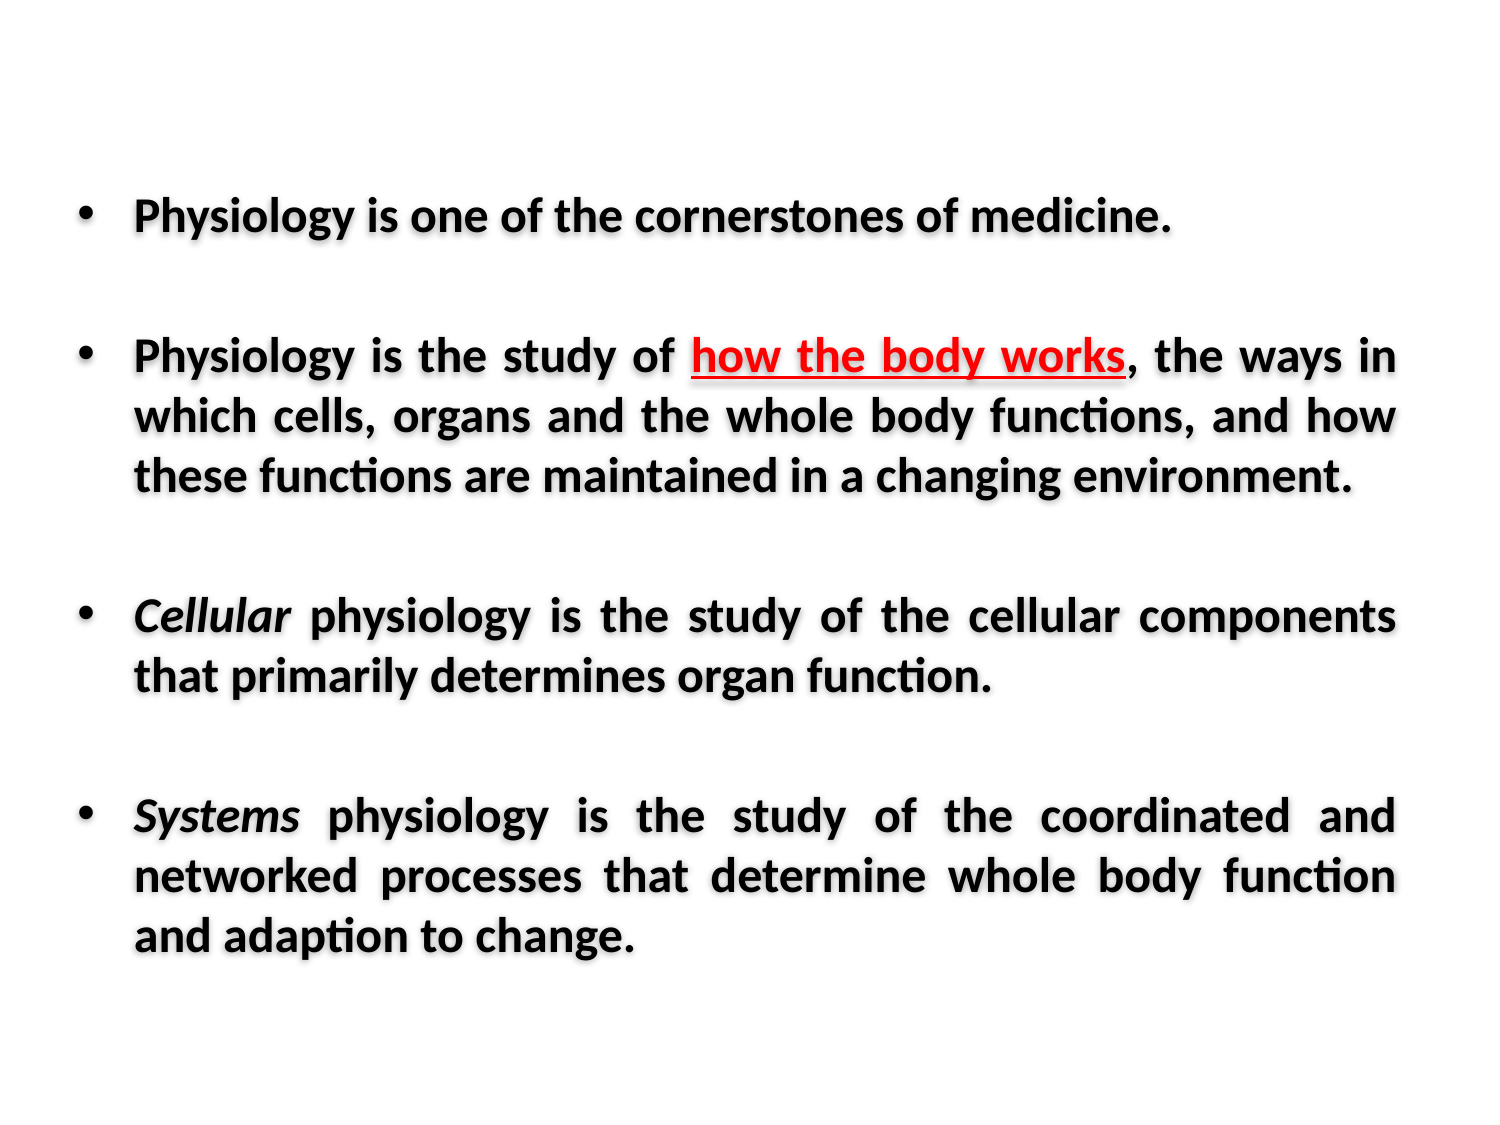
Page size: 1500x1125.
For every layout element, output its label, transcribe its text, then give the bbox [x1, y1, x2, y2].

list Physiology is one of the cornerstones of medicine. Physiology is the study of how the body works, the ways in which cells, organs and the whole body functions, and how these functions are maintained in a changing environment. Cellular physiology is the study of the cellular components that primarily determines organ function. Systems physiology is the study of the coordinated and networked processes that determine whole body function and adaption to change. [62, 174, 1413, 988]
